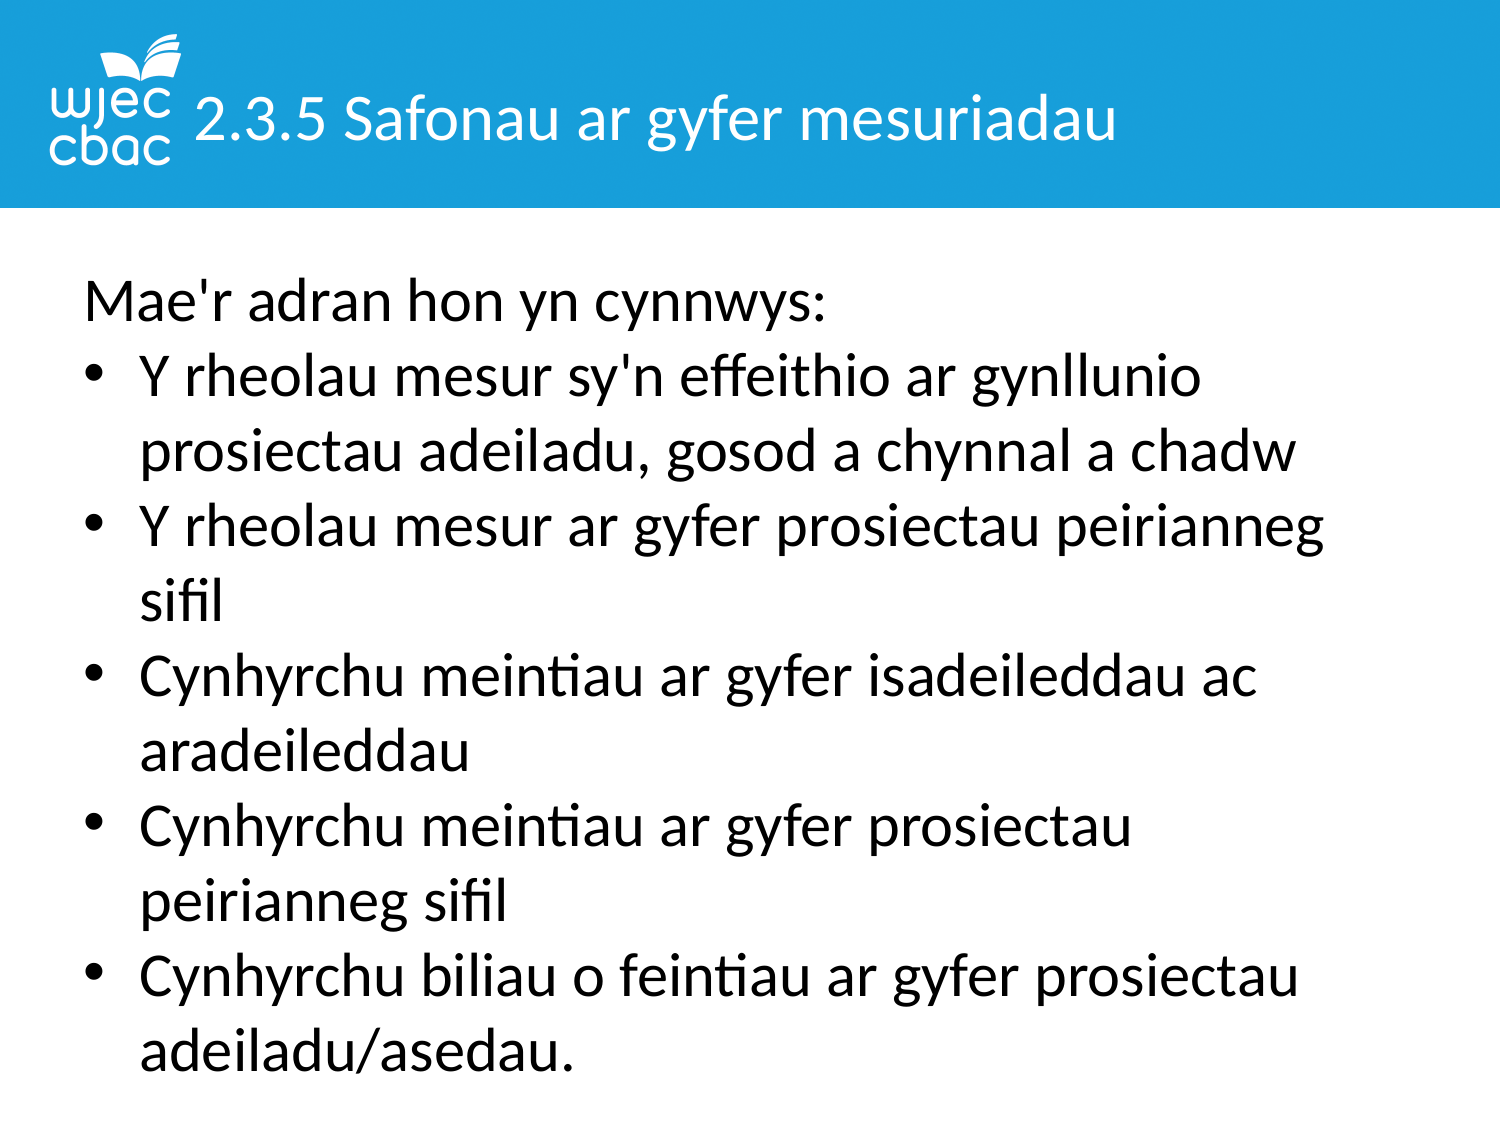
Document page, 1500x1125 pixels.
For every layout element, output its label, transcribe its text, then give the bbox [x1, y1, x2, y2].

picture [0, 0, 1500, 208]
text_box 2.3.5 Safonau ar gyfer mesuriadau [178, 66, 1430, 199]
text_box Mae'r adran hon yn cynnwys: Y rheolau mesur sy'n effeithio ar gynllunio prosiectau adeiladu, gosod a chynnal a chadw Y rheolau mesur ar gyfer prosiectau peirianneg sifil Cynhyrchu meintiau ar gyfer isadeileddau ac aradeileddau Cynhyrchu meintiau ar gyfer prosiectau peirianneg sifil Cynhyrchu biliau o feintiau ar gyfer prosiectau adeiladu/asedau. [68, 251, 1430, 1092]
